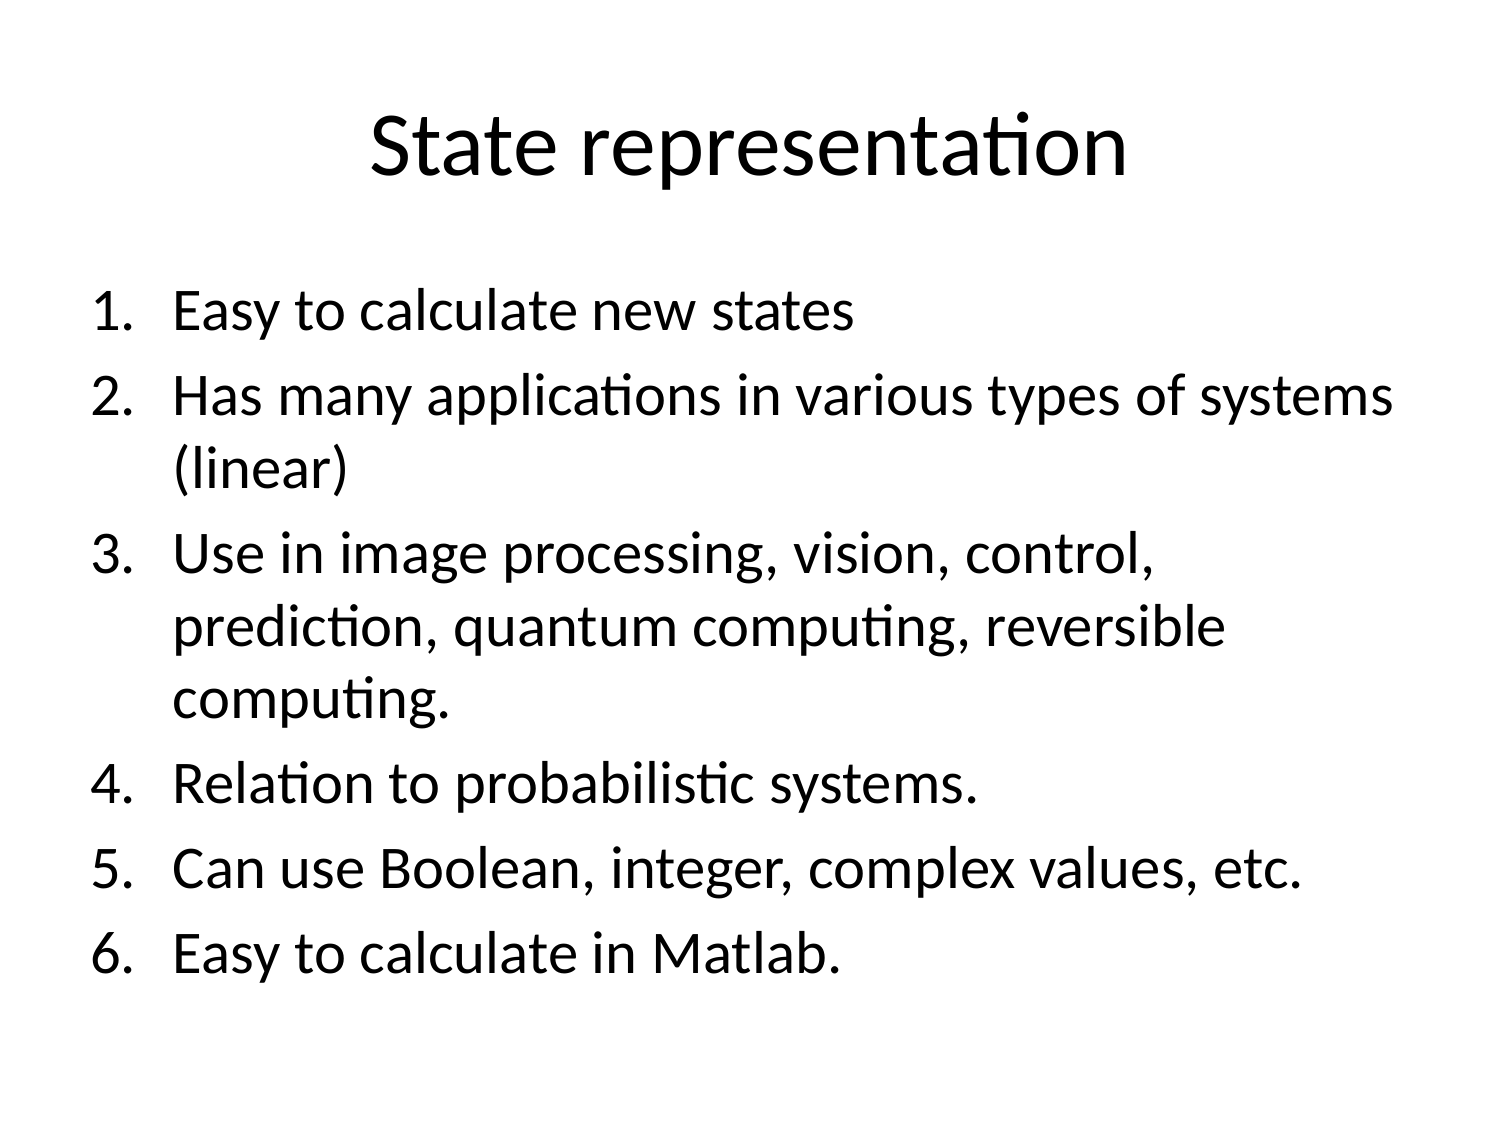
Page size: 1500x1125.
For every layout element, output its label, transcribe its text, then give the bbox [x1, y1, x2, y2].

title State representation [75, 45, 1425, 233]
list Easy to calculate new states Has many applications in various types of systems (linear) Use in image processing, vision, control, prediction, quantum computing, reversible computing. Relation to probabilistic systems. Can use Boolean, integer, complex values, etc. Easy to calculate in Matlab. [75, 262, 1425, 1005]
